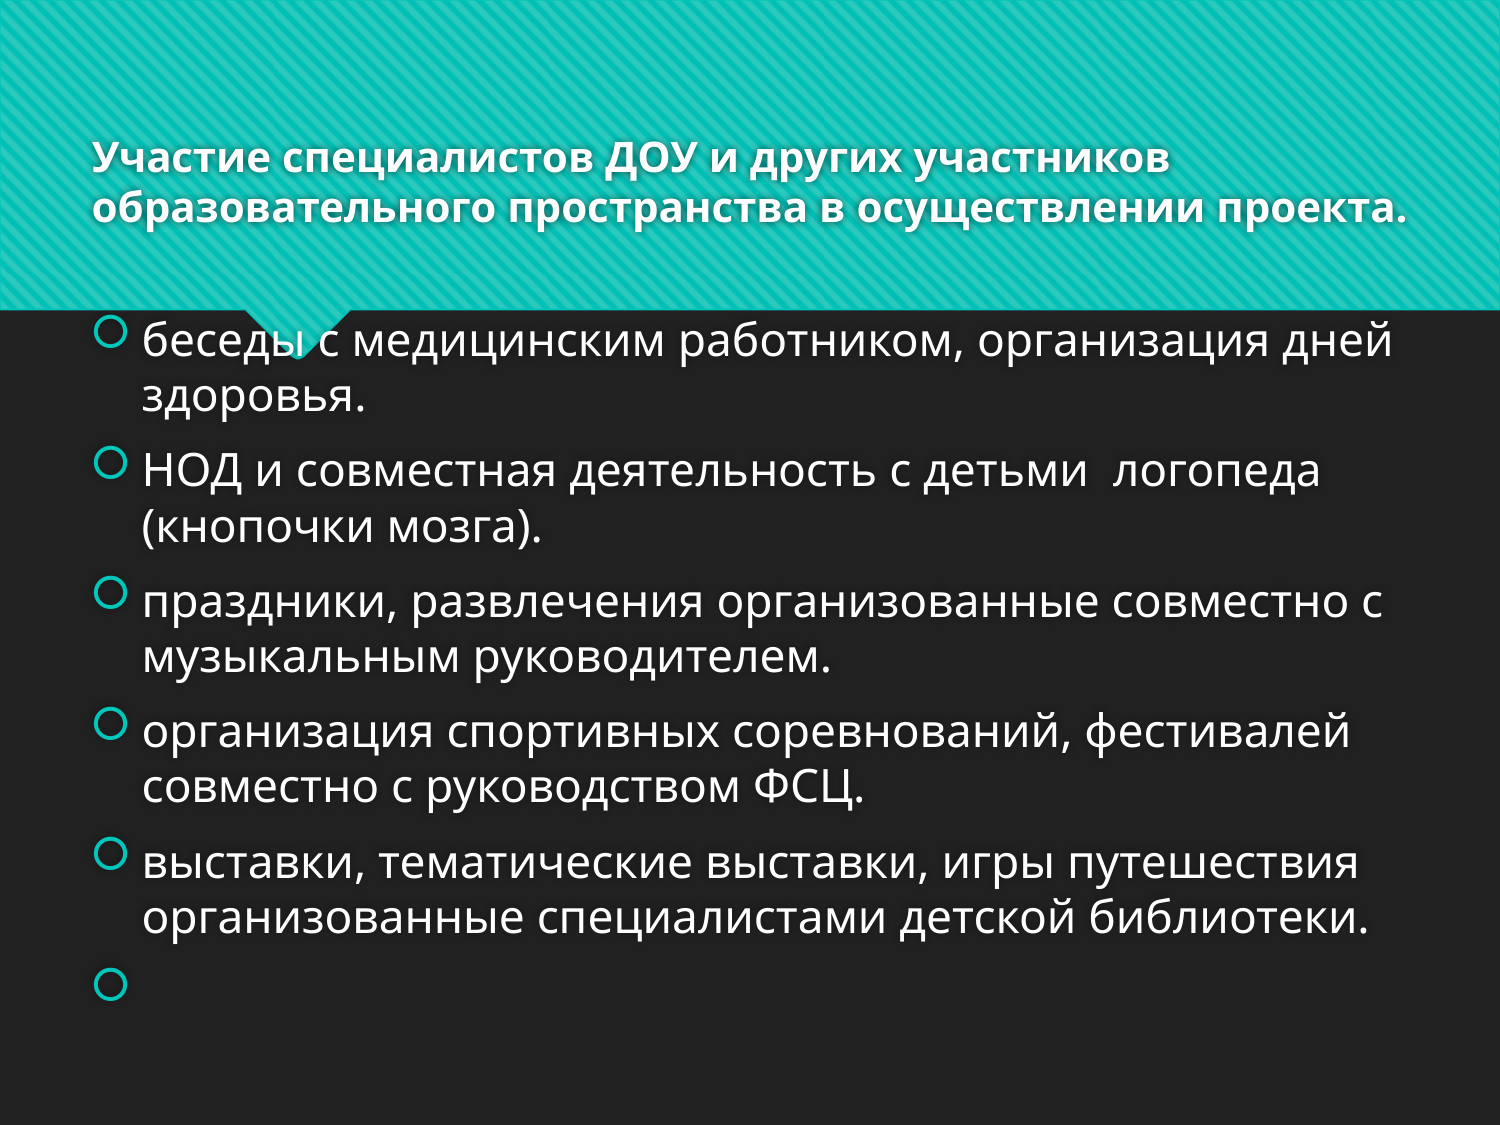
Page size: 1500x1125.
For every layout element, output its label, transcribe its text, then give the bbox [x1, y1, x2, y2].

list беседы с медицинским работником, организация дней здоровья. НОД и совместная деятельность с детьми логопеда (кнопочки мозга). праздники, развлечения организованные совместно с музыкальным руководителем. организация спортивных соревнований, фестивалей совместно с руководством ФСЦ. выставки, тематические выставки, игры путешествия организованные специалистами детской библиотеки. [75, 302, 1425, 1035]
title Участие специалистов ДОУ и других участников образовательного пространства в осуществлении проекта. [76, 101, 1427, 290]
